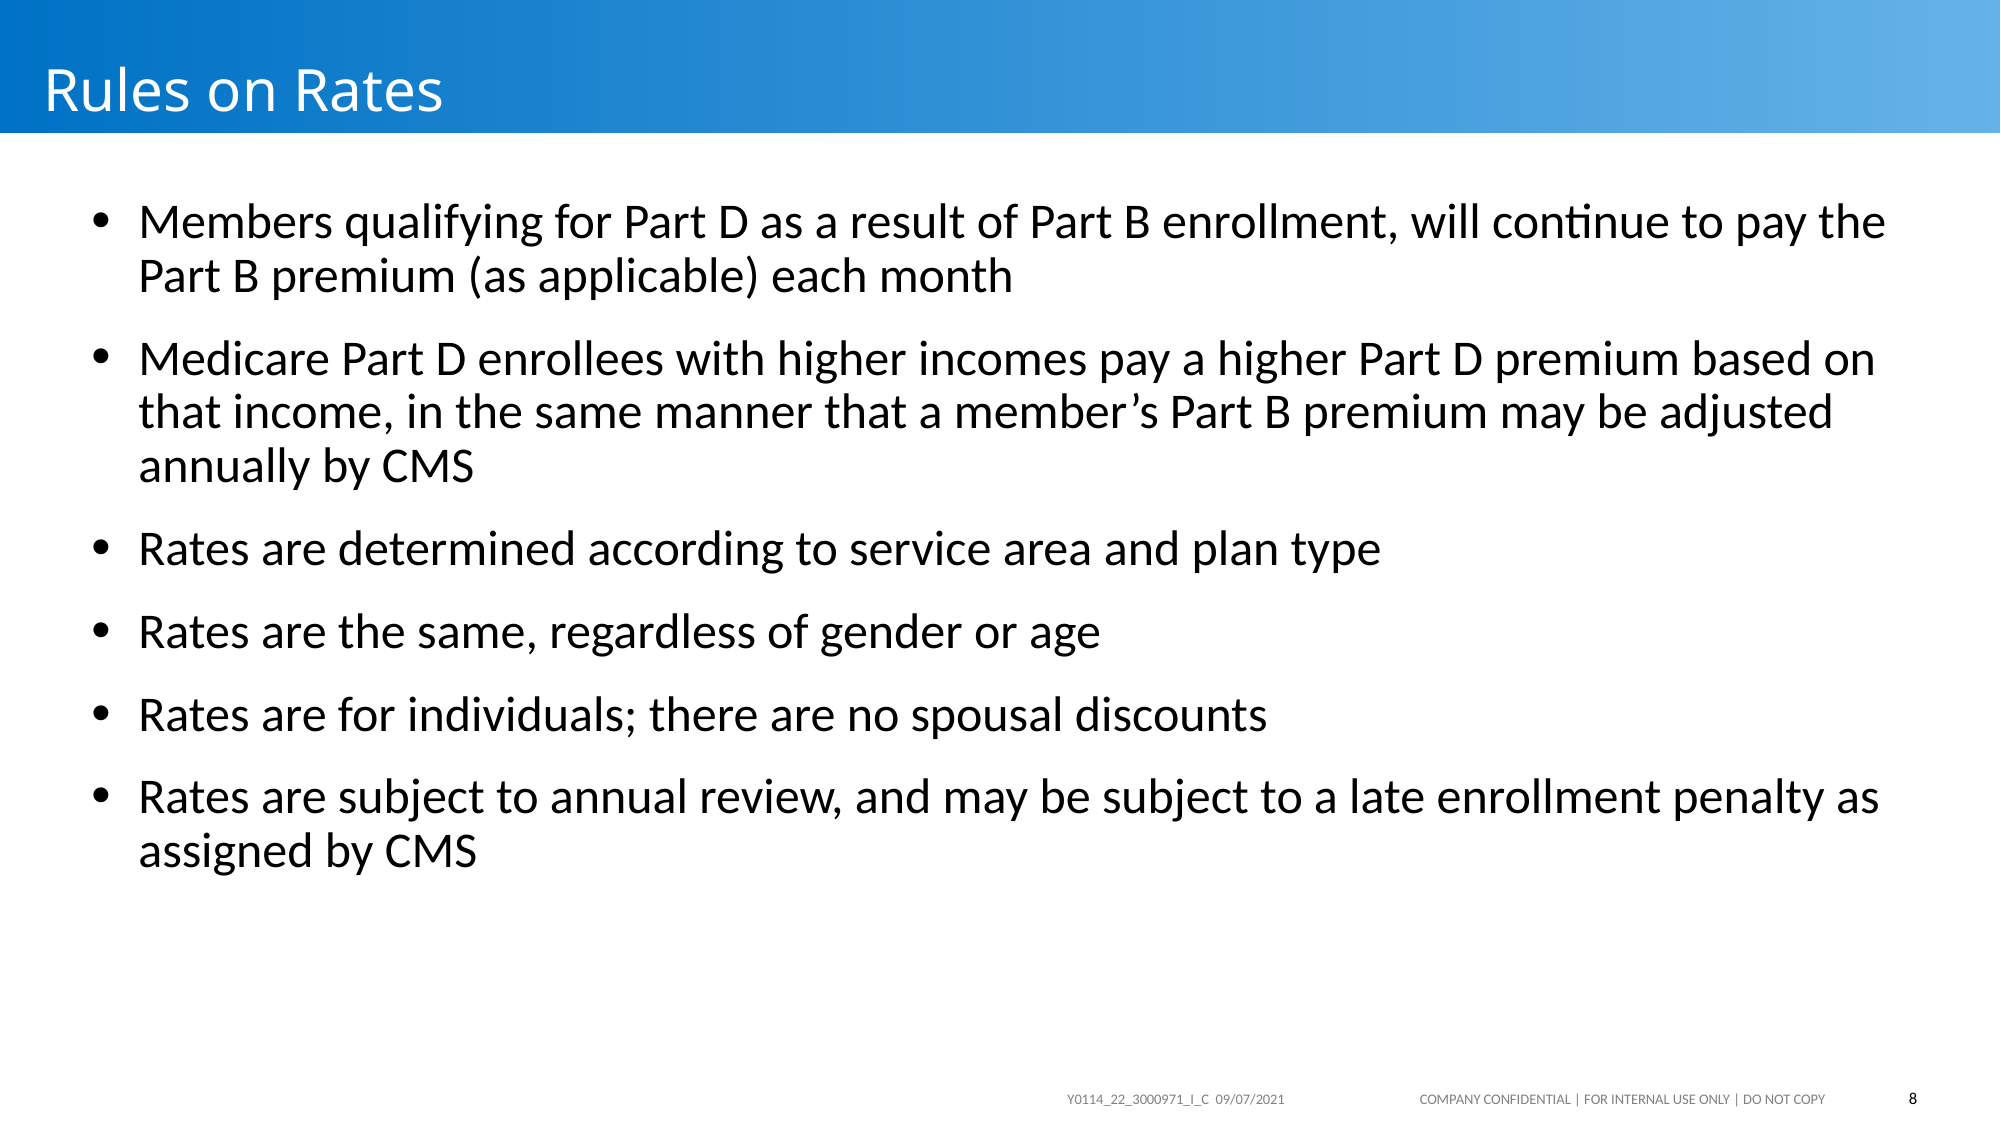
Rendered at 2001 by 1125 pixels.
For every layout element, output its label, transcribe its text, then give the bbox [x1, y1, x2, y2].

slide_number 8 [1851, 1075, 1933, 1122]
list Members qualifying for Part D as a result of Part B enrollment, will continue to pay the Part B premium (as applicable) each month Medicare Part D enrollees with higher incomes pay a higher Part D premium based on that income, in the same manner that a member’s Part B premium may be adjusted annually by CMS Rates are determined according to service area and plan type Rates are the same, regardless of gender or age Rates are for individuals; there are no spousal discounts Rates are subject to annual review, and may be subject to a late enrollment penalty as assigned by CMS [43, 187, 1953, 1024]
title Rules on Rates [43, 0, 1769, 132]
